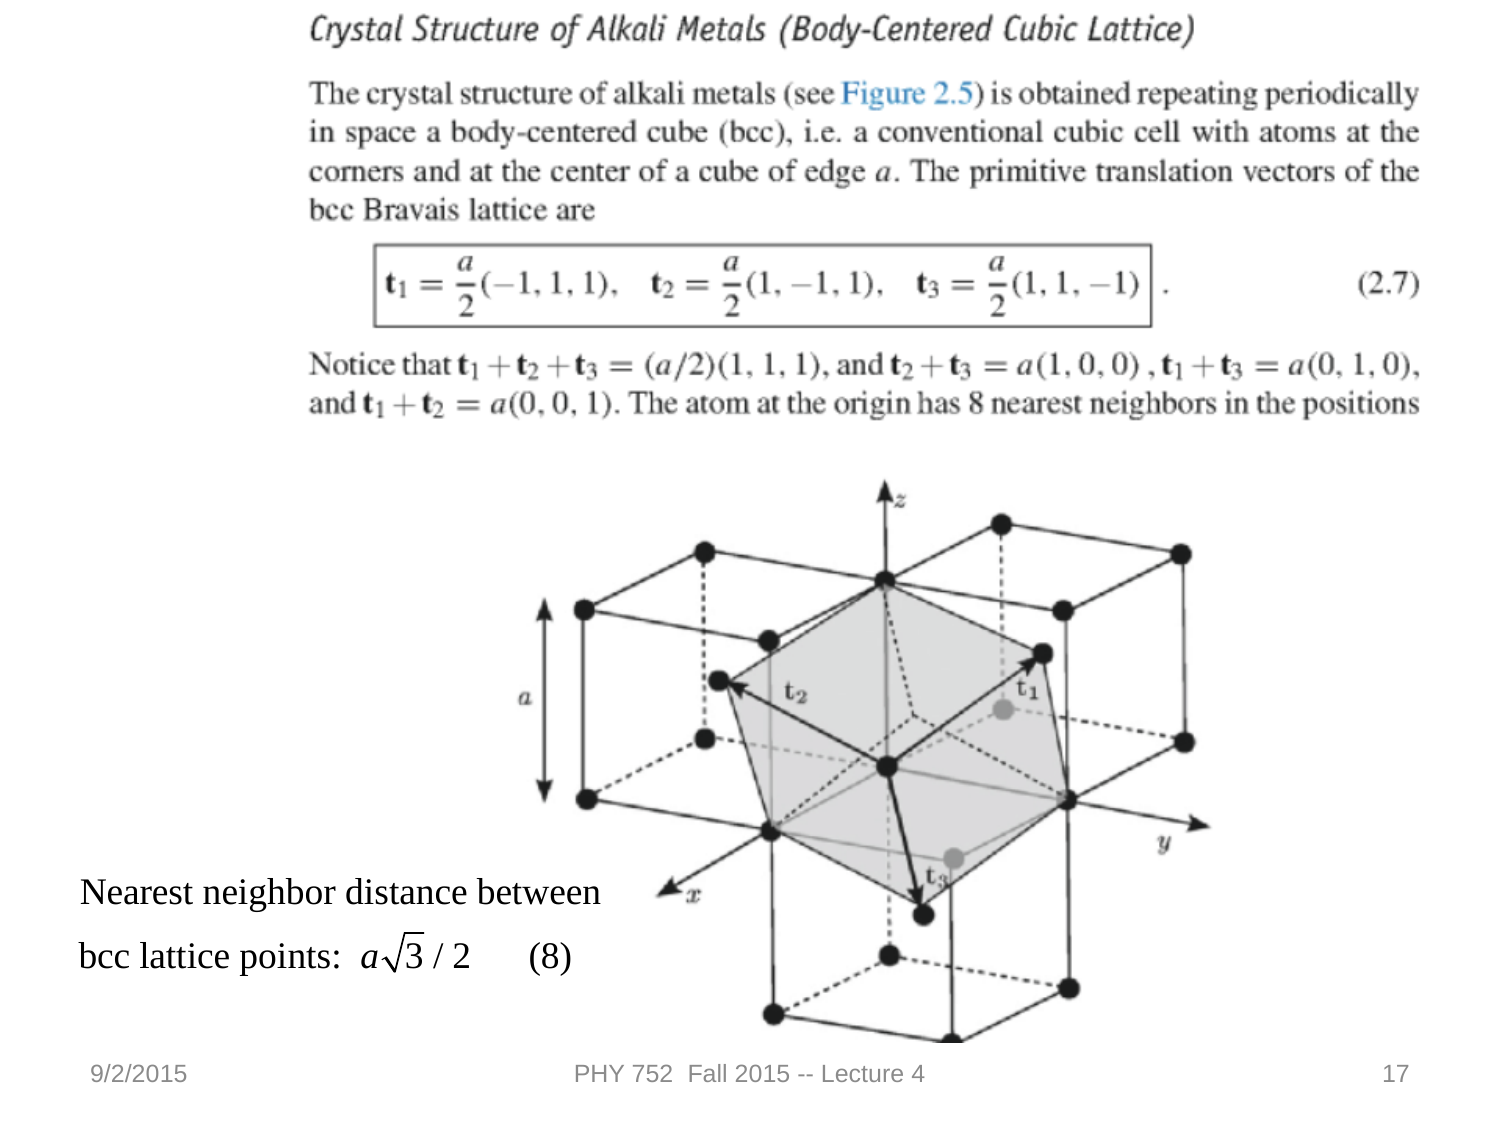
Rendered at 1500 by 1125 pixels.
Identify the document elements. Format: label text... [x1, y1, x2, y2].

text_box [74, 872, 607, 984]
slide_number 17 [1074, 1051, 1425, 1103]
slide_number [75, 1042, 425, 1103]
picture [249, 6, 1449, 1043]
footer PHY 752 Fall 2015 -- Lecture 4 [512, 1051, 988, 1103]
